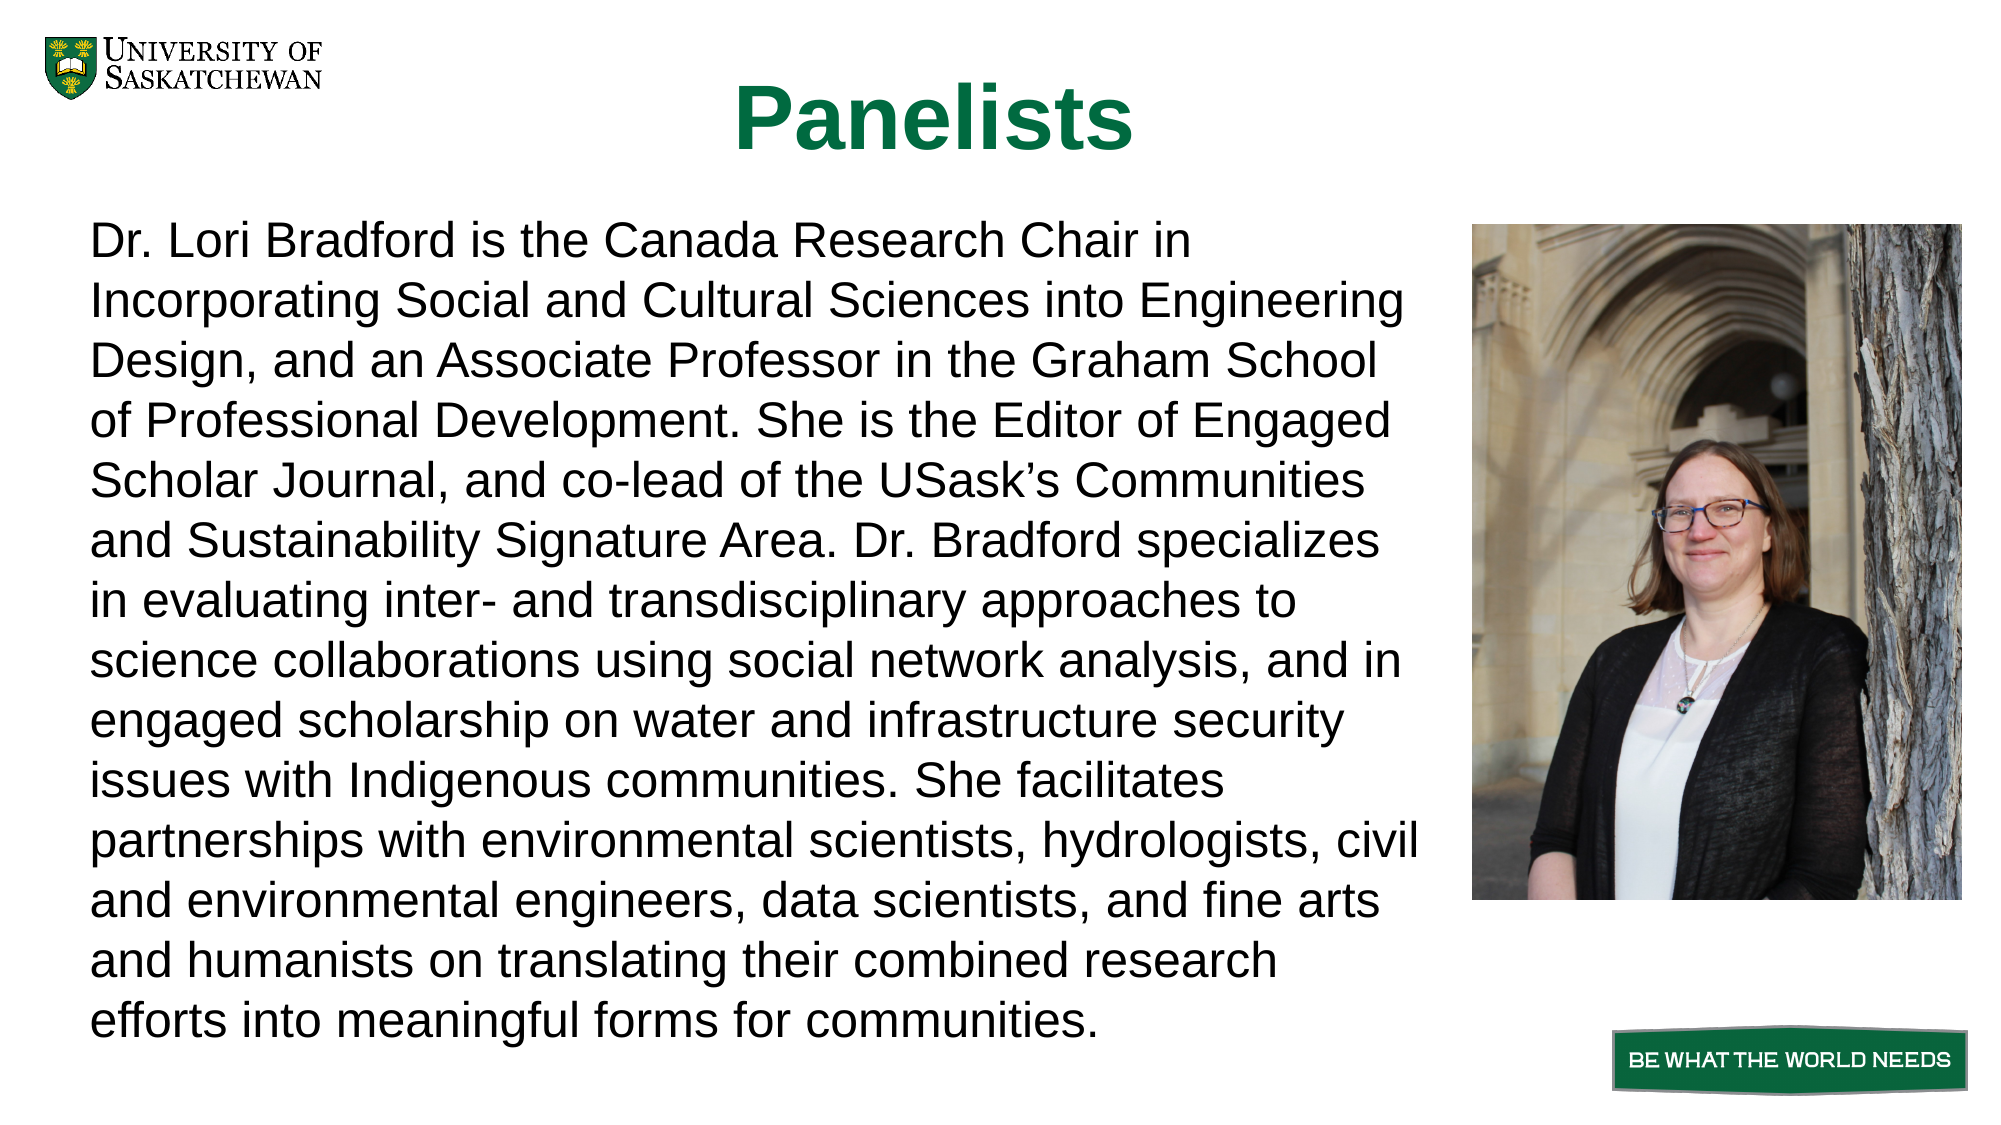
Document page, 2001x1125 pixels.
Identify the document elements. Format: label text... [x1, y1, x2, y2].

list Dr. Lori Bradford is the Canada Research Chair in Incorporating Social and Cultural Sciences into Engineering Design, and an Associate Professor in the Graham School of Professional Development. She is the Editor of Engaged Scholar Journal, and co-lead of the USask’s Communities and Sustainability Signature Area. Dr. Bradford specializes in evaluating inter- and transdisciplinary approaches to science collaborations using social network analysis, and in engaged scholarship on water and infrastructure security issues with Indigenous communities. She facilitates partnerships with environmental scientists, hydrologists, civil and environmental engineers, data scientists, and fine arts and humanists on translating their combined research efforts into meaningful forms for communities. [0, 151, 1436, 895]
title Panelists [0, 50, 1870, 151]
picture [1472, 224, 1962, 901]
picture [1612, 1025, 1968, 1096]
picture [45, 37, 322, 50]
